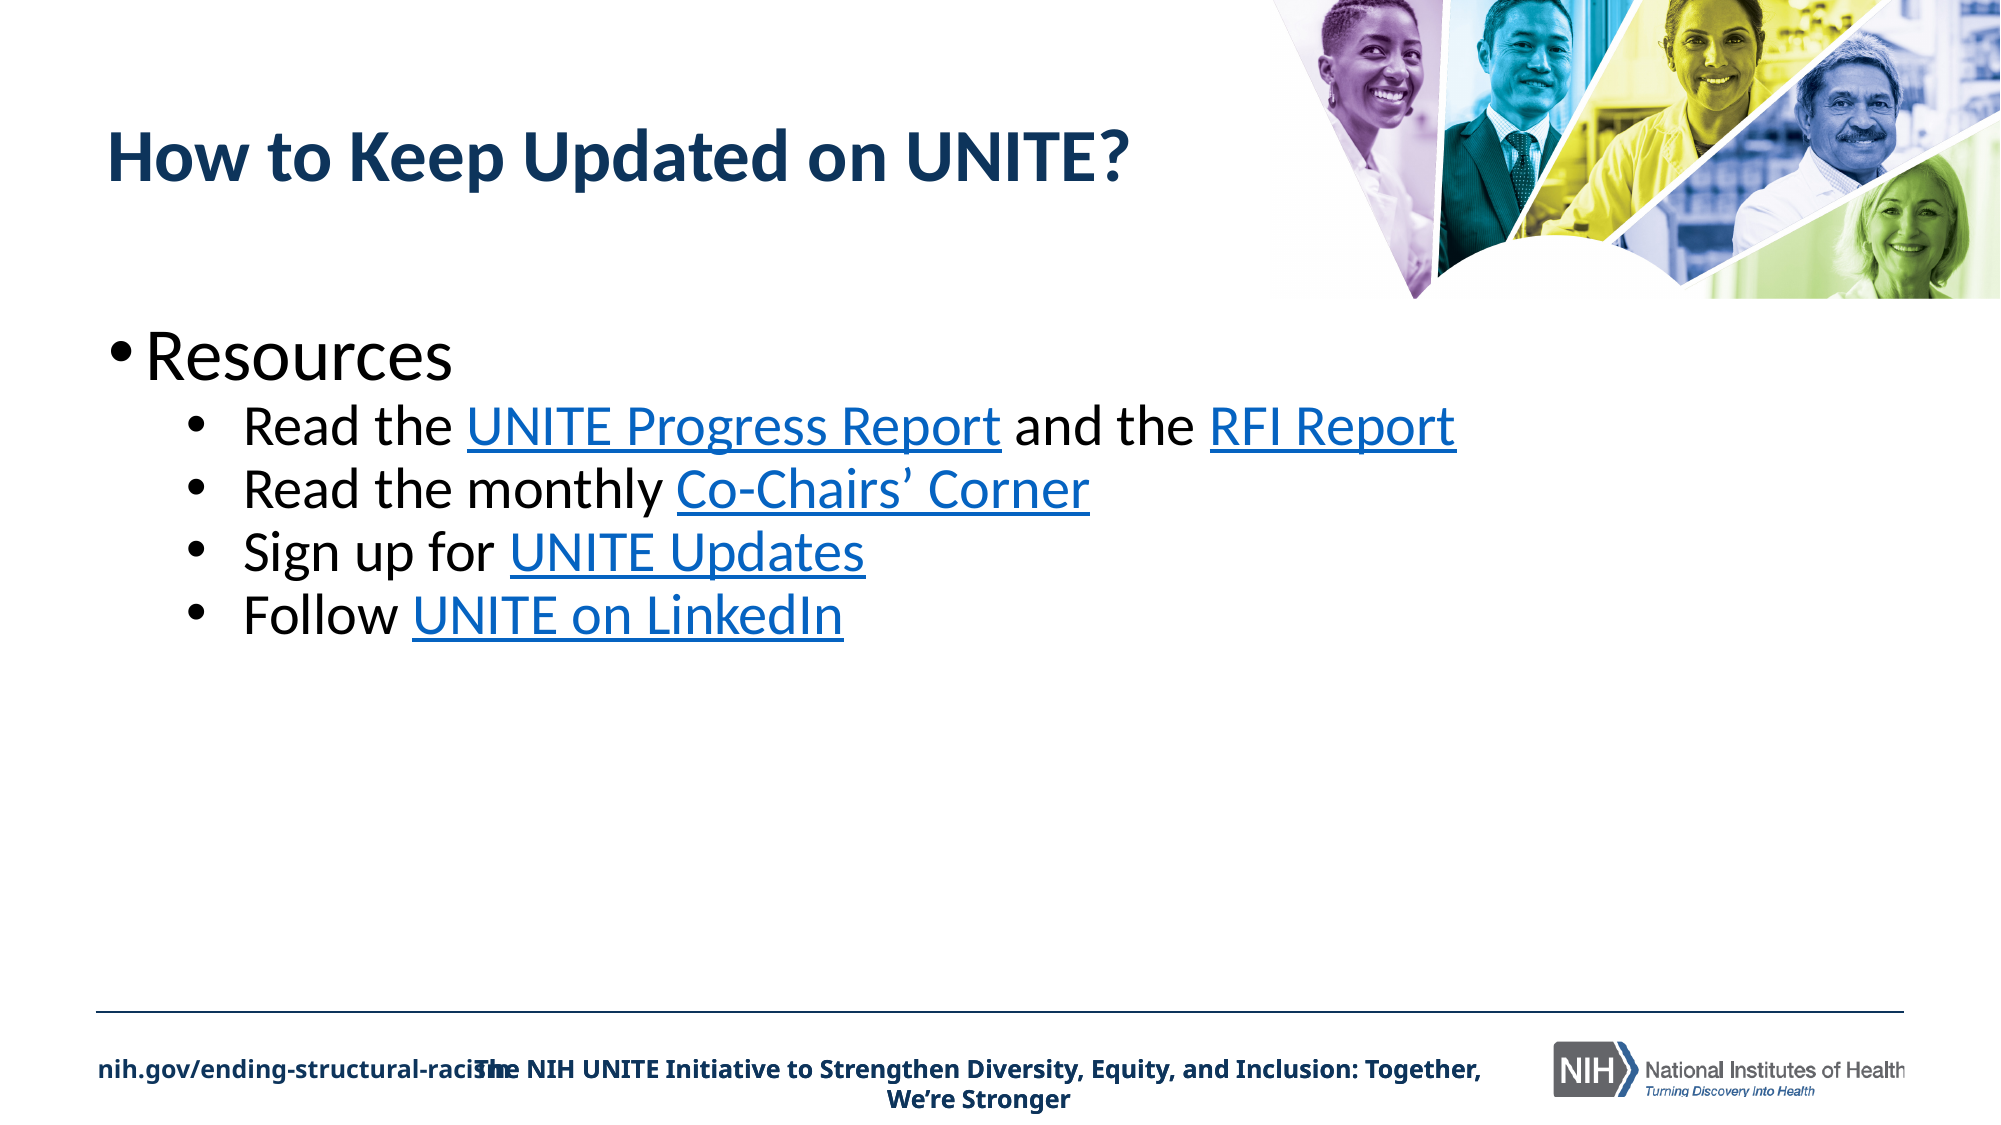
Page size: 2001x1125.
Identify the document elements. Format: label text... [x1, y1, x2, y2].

list Resources Read the UNITE Progress Report and the RFI Report Read the monthly Co-Chairs’ Corner Sign up for UNITE Updates Follow UNITE on LinkedIn [93, 297, 1907, 980]
picture [1270, 0, 2000, 299]
title How to Keep Updated on UNITE? [92, 63, 1308, 251]
